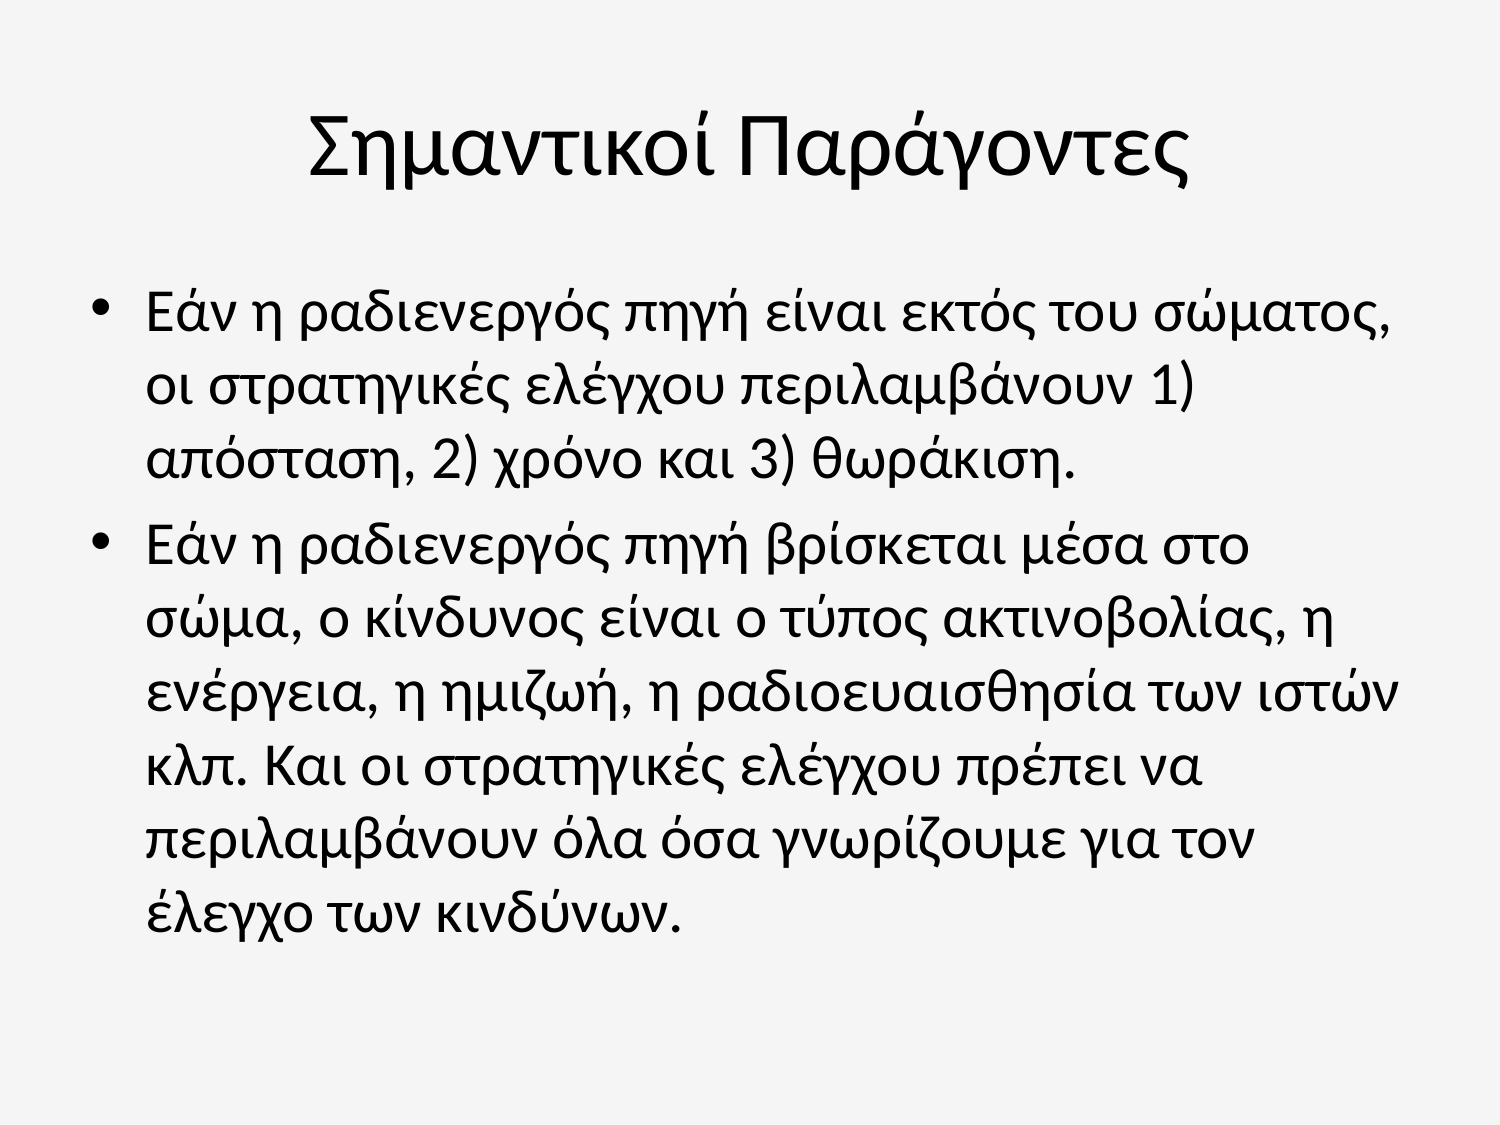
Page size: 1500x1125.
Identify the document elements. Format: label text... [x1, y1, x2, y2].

title Σημαντικοί Παράγοντες [75, 45, 1425, 233]
list Εάν η ραδιενεργός πηγή είναι εκτός του σώματος, οι στρατηγικές ελέγχου περιλαμβάνουν 1) απόσταση, 2) χρόνο και 3) θωράκιση. Εάν η ραδιενεργός πηγή βρίσκεται μέσα στο σώμα, ο κίνδυνος είναι ο τύπος ακτινοβολίας, η ενέργεια, η ημιζωή, η ραδιοευαισθησία των ιστών κλπ. Και οι στρατηγικές ελέγχου πρέπει να περιλαμβάνουν όλα όσα γνωρίζουμε για τον έλεγχο των κινδύνων. [75, 262, 1425, 1005]
